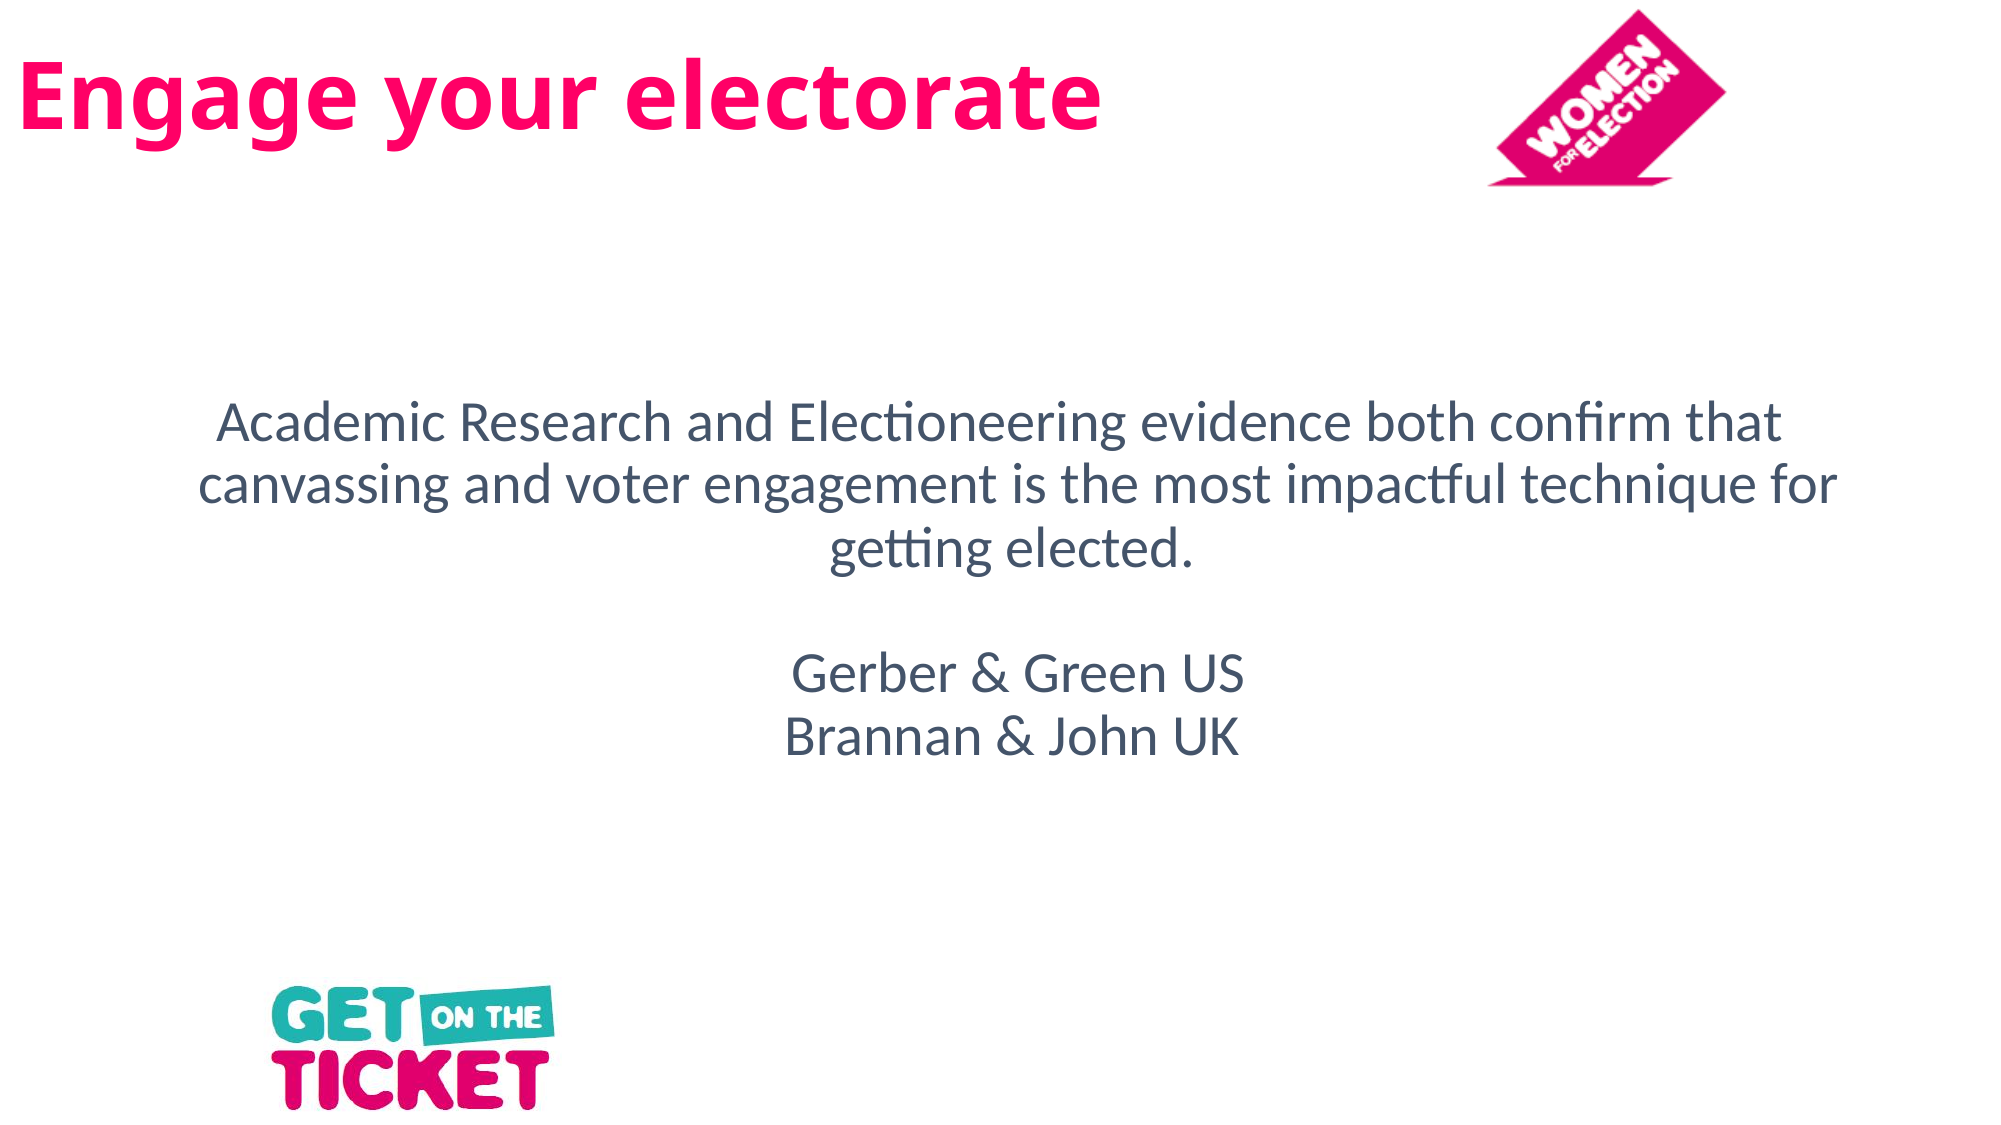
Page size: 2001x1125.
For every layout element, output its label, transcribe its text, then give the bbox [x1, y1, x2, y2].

title Engage your electorate [0, 0, 1349, 245]
list Academic Research and Electioneering evidence both confirm that canvassing and voter engagement is the most impactful technique for getting elected. Gerber & Green US Brannan & John UK [137, 299, 1863, 1014]
picture [249, 977, 575, 1125]
picture [1466, 0, 1750, 197]
